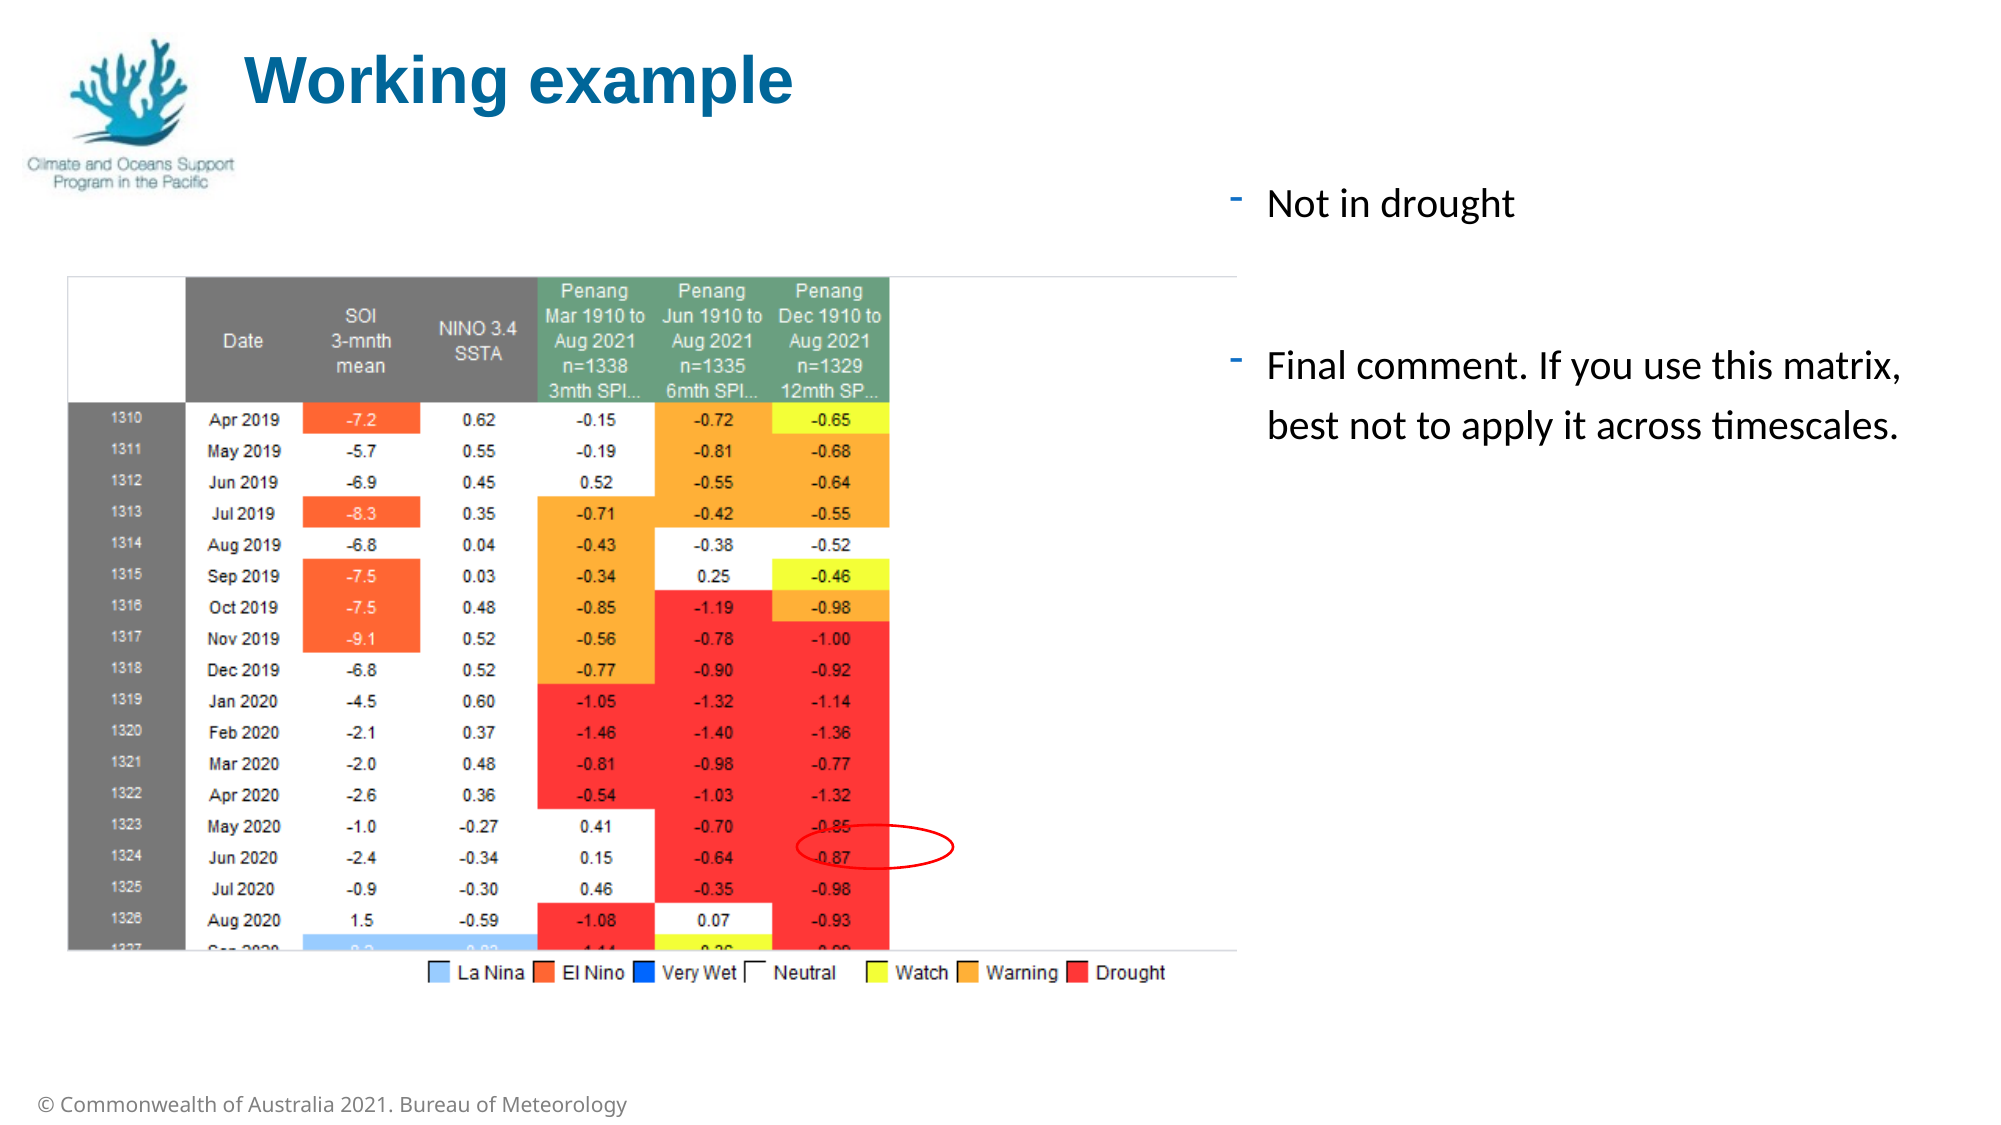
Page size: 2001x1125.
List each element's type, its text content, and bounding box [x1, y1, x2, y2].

picture [22, 32, 241, 200]
list Not in drought Final comment. If you use this matrix, best not to apply it across timescales. [1214, 158, 1919, 1014]
picture [67, 276, 1237, 998]
title Working example [229, 38, 1941, 211]
